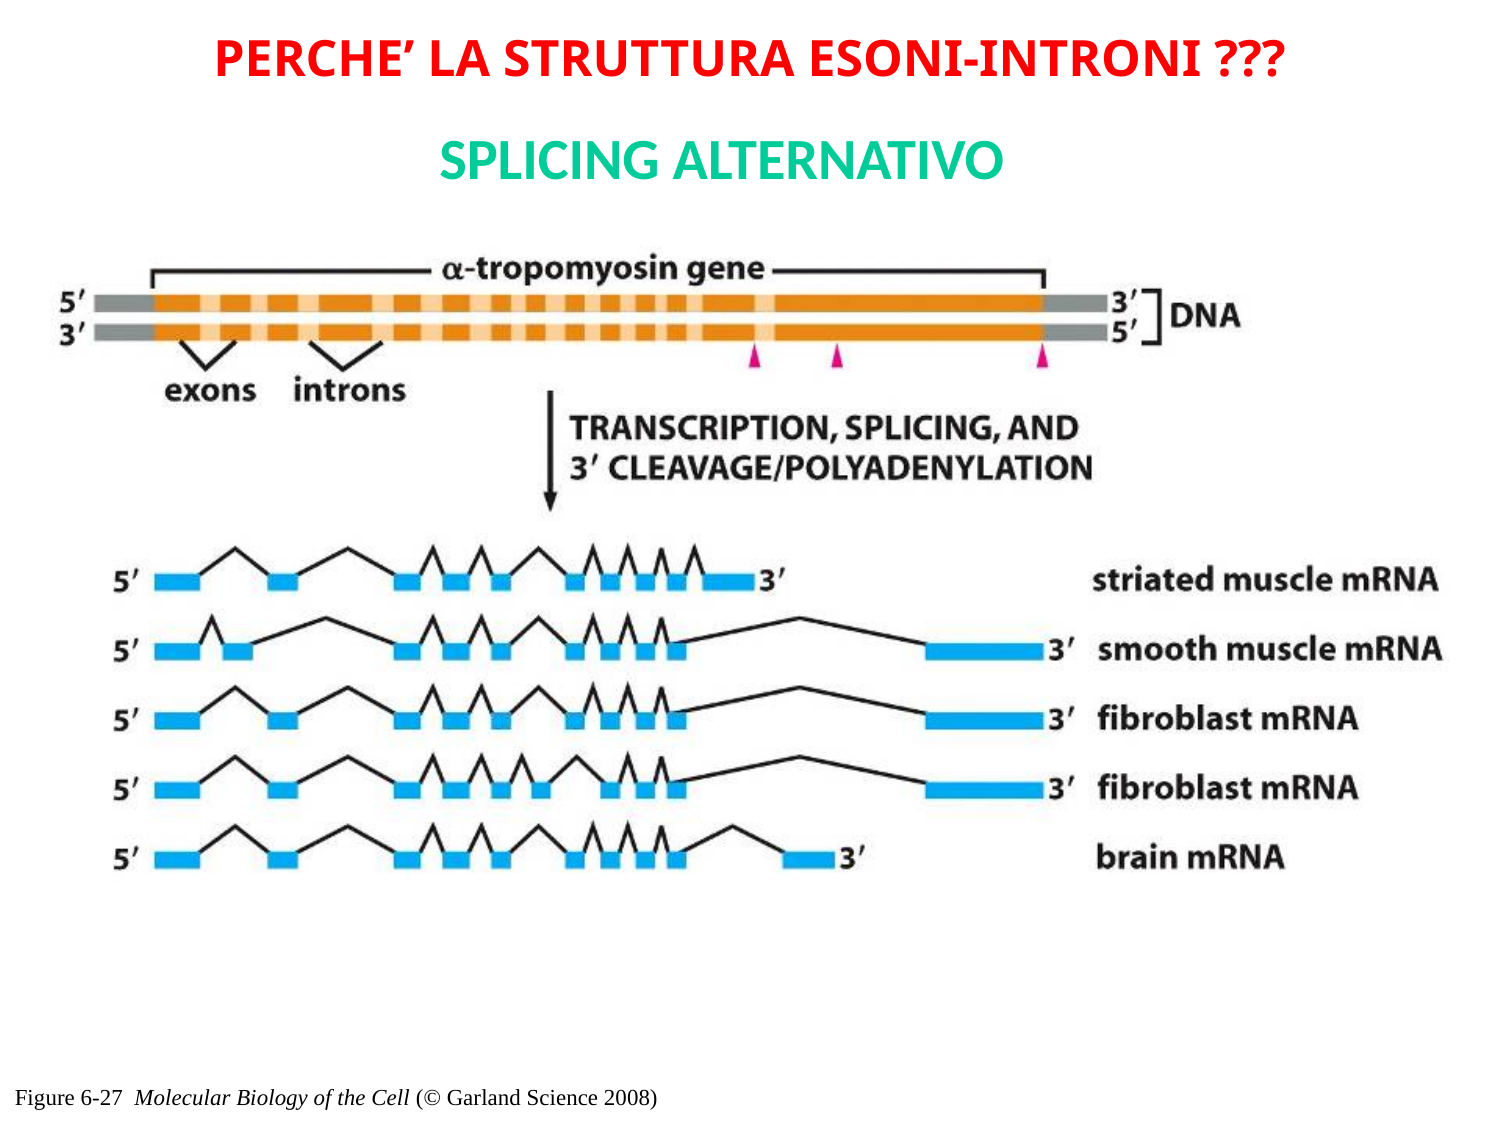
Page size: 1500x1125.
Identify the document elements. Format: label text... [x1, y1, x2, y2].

text_box PERCHE’ LA STRUTTURA ESONI-INTRONI ??? [198, 18, 1301, 94]
picture [49, 245, 1450, 882]
text_box Figure 6-27 Molecular Biology of the Cell (© Garland Science 2008) [0, 1074, 1488, 1118]
text_box SPLICING ALTERNATIVO [424, 113, 1063, 199]
